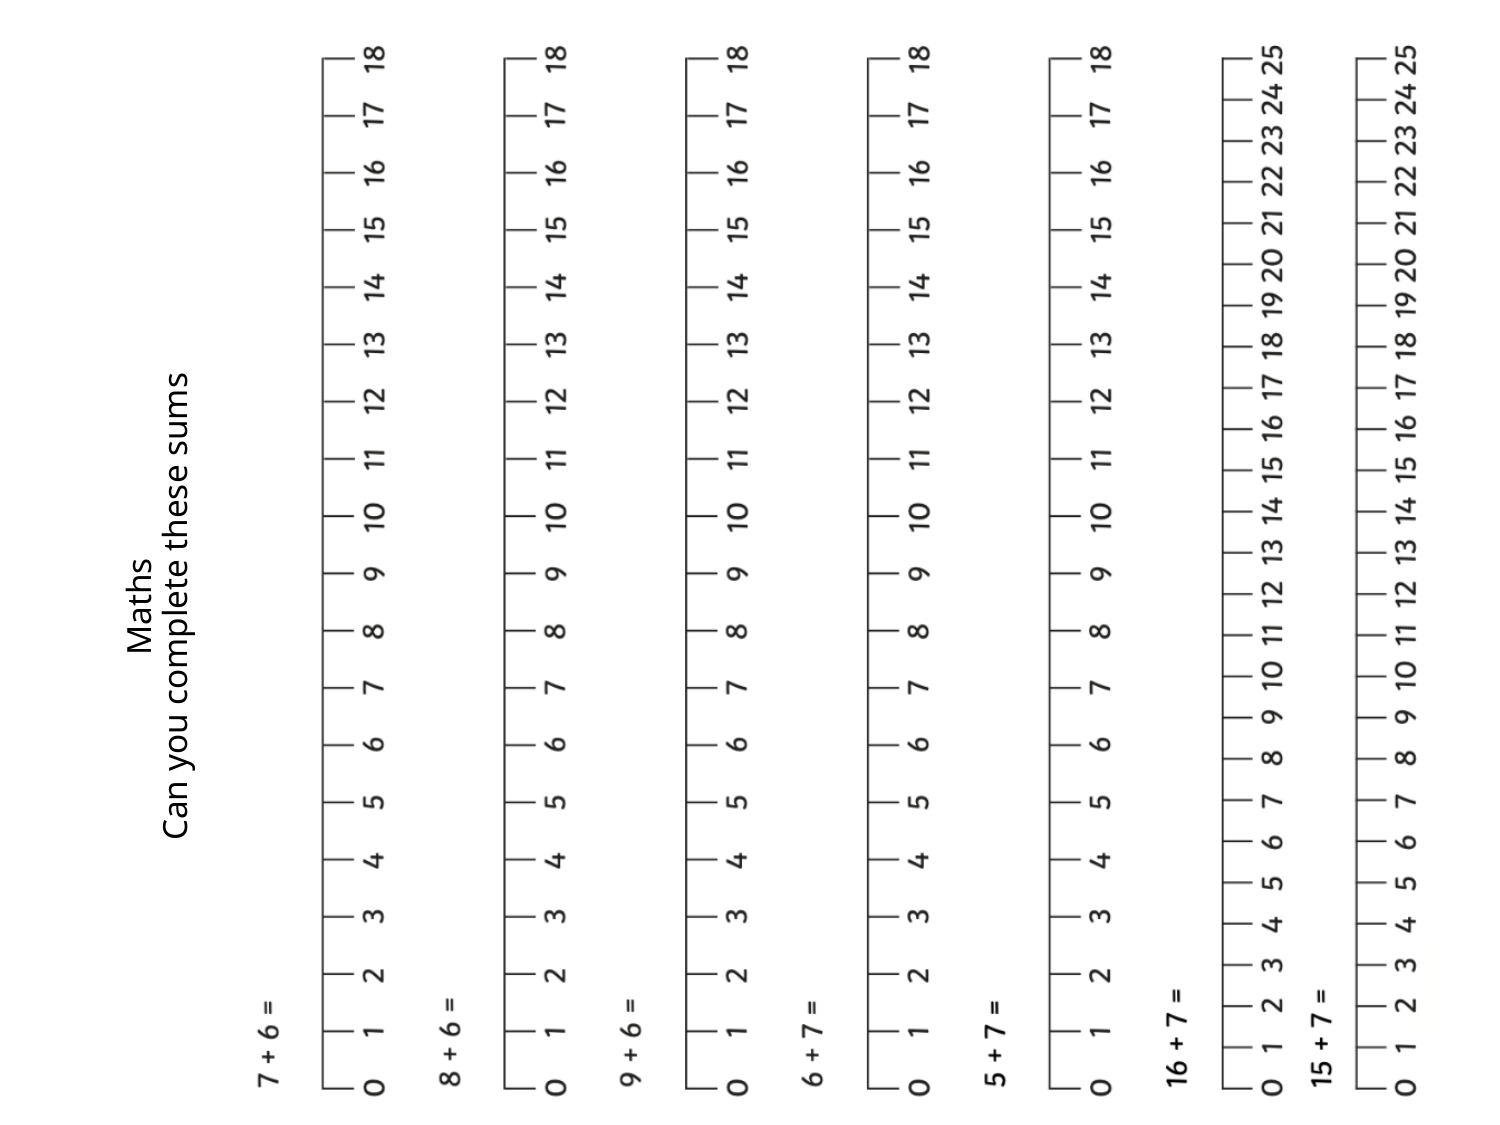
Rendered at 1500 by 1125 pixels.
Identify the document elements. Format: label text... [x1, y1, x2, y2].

picture [1384, 19, 1435, 1109]
title Maths Can you complete these sums [115, 232, 201, 982]
picture [242, 19, 292, 1109]
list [292, 0, 1384, 1125]
